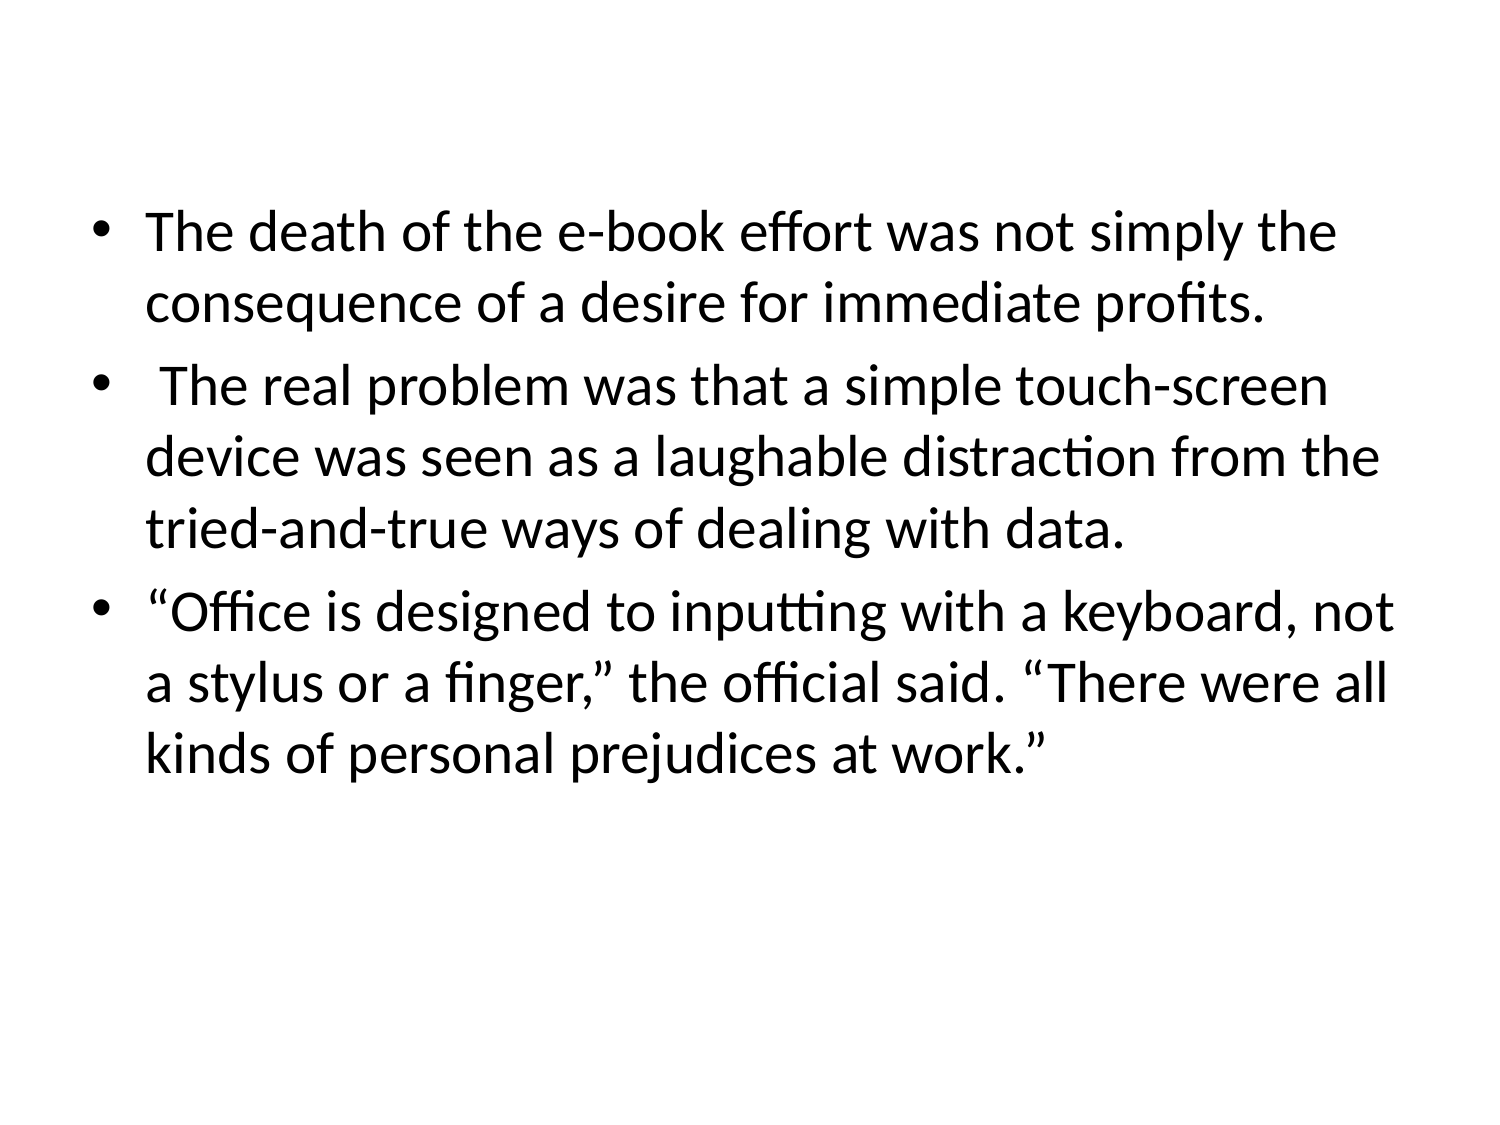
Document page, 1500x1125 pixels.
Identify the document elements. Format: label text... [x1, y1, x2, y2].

list The death of the e-book effort was not simply the consequence of a desire for immediate profits. The real problem was that a simple touch-screen device was seen as a laughable distraction from the tried-and-true ways of dealing with data. “Office is designed to inputting with a keyboard, not a stylus or a finger,” the official said. “There were all kinds of personal prejudices at work.” [76, 184, 1427, 927]
